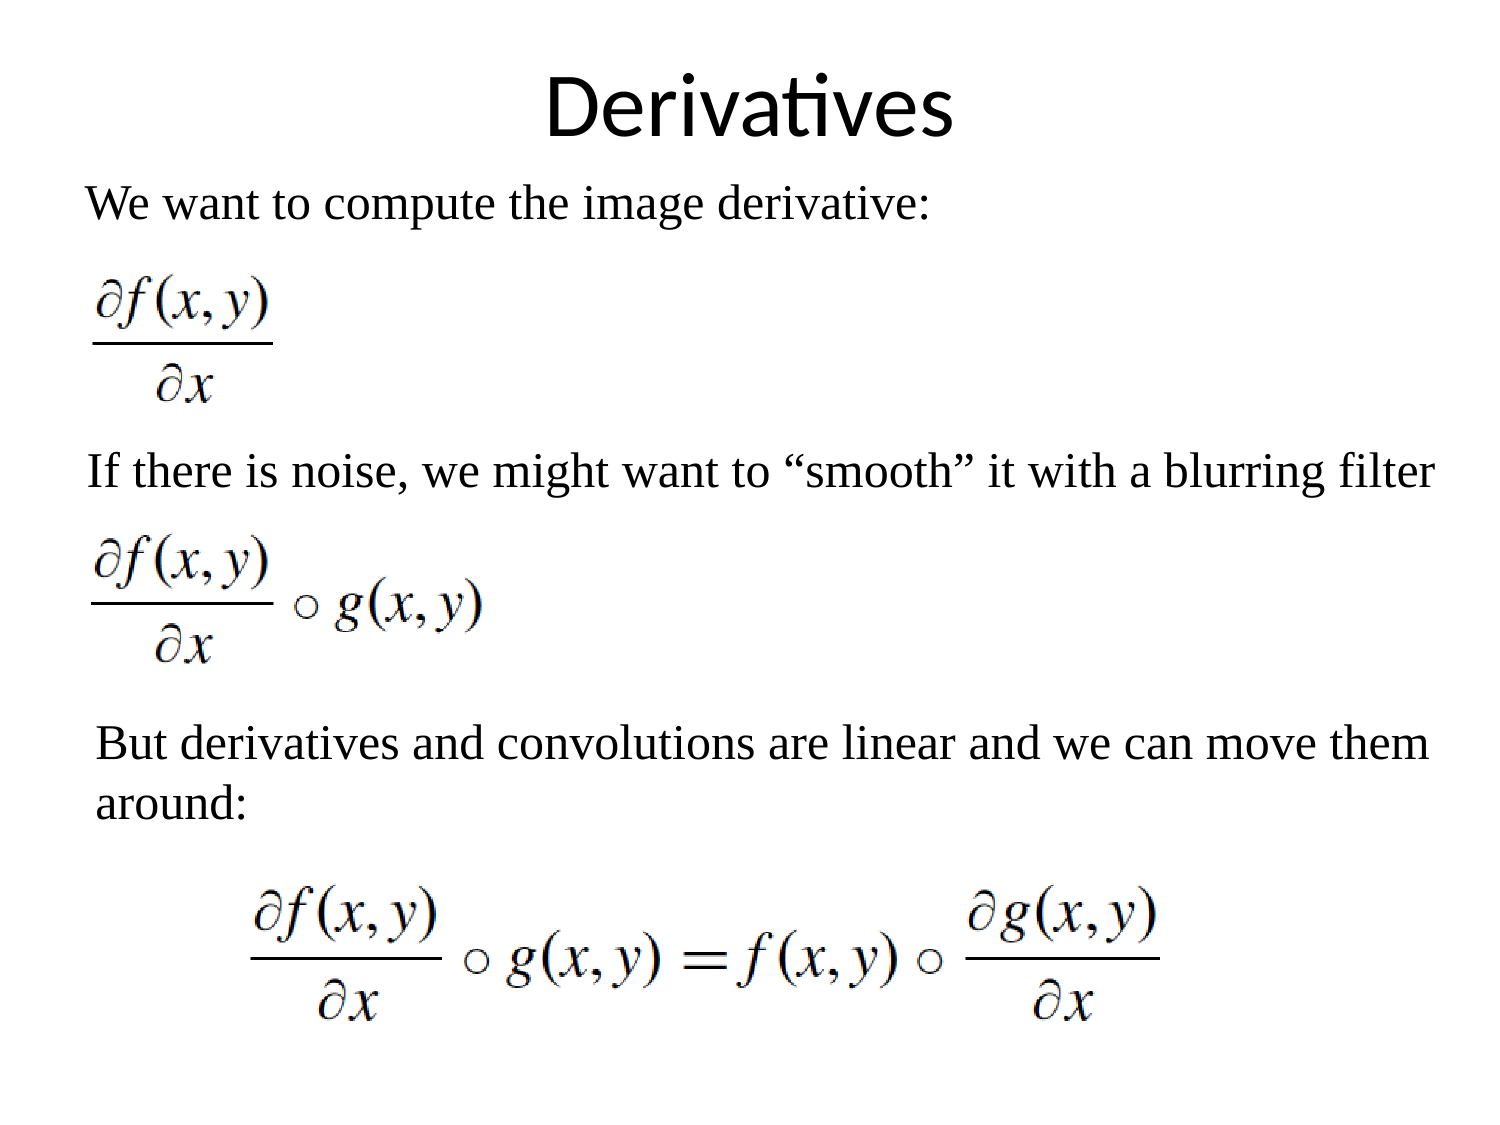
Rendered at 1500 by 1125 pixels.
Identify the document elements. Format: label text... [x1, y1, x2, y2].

text_box We want to compute the image derivative: [69, 162, 948, 238]
text_box But derivatives and convolutions are linear and we can move them around: [80, 702, 1446, 838]
picture [79, 252, 282, 421]
picture [77, 511, 497, 682]
picture [236, 860, 1163, 1039]
text_box If there is noise, we might want to “smooth” it with a blurring filter [71, 430, 1452, 505]
title Derivatives [75, 0, 1425, 199]
